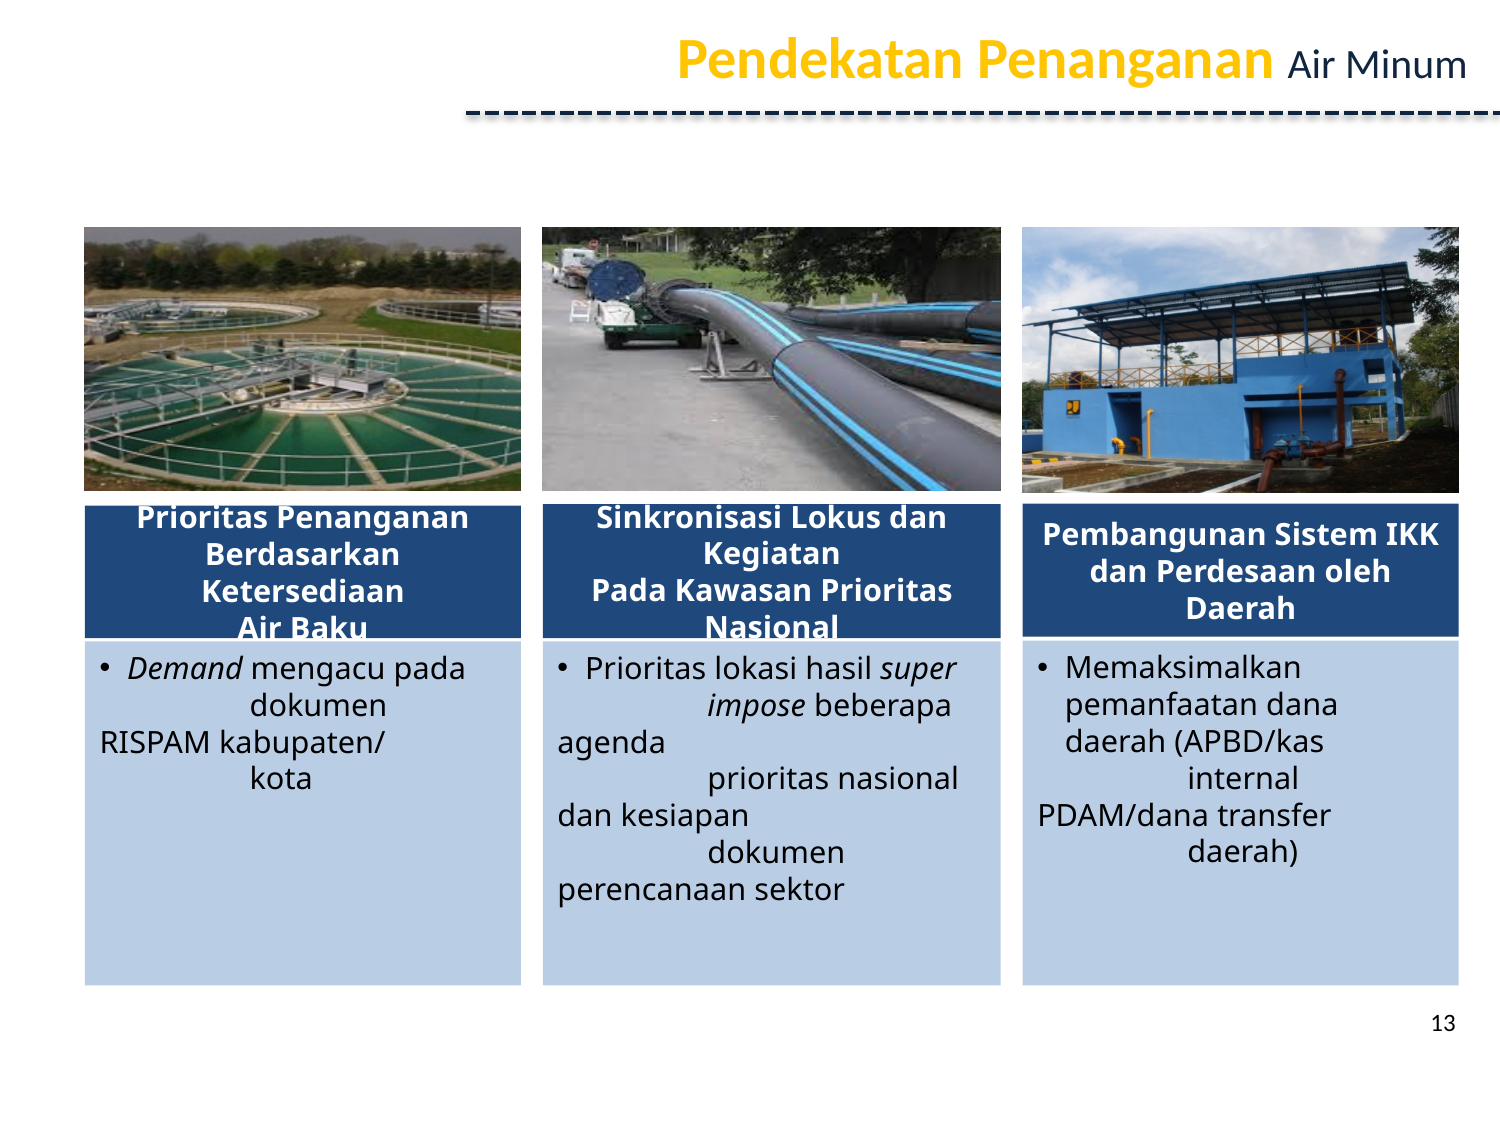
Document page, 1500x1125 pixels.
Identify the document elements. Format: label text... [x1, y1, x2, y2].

text_box Pendekatan Penanganan Air Minum [0, 13, 1483, 98]
slide_number 13 [1098, 995, 1471, 1047]
picture [1022, 227, 1459, 493]
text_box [84, 505, 522, 986]
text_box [1022, 503, 1459, 986]
picture [542, 227, 1002, 492]
picture [84, 227, 522, 492]
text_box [542, 503, 1002, 986]
